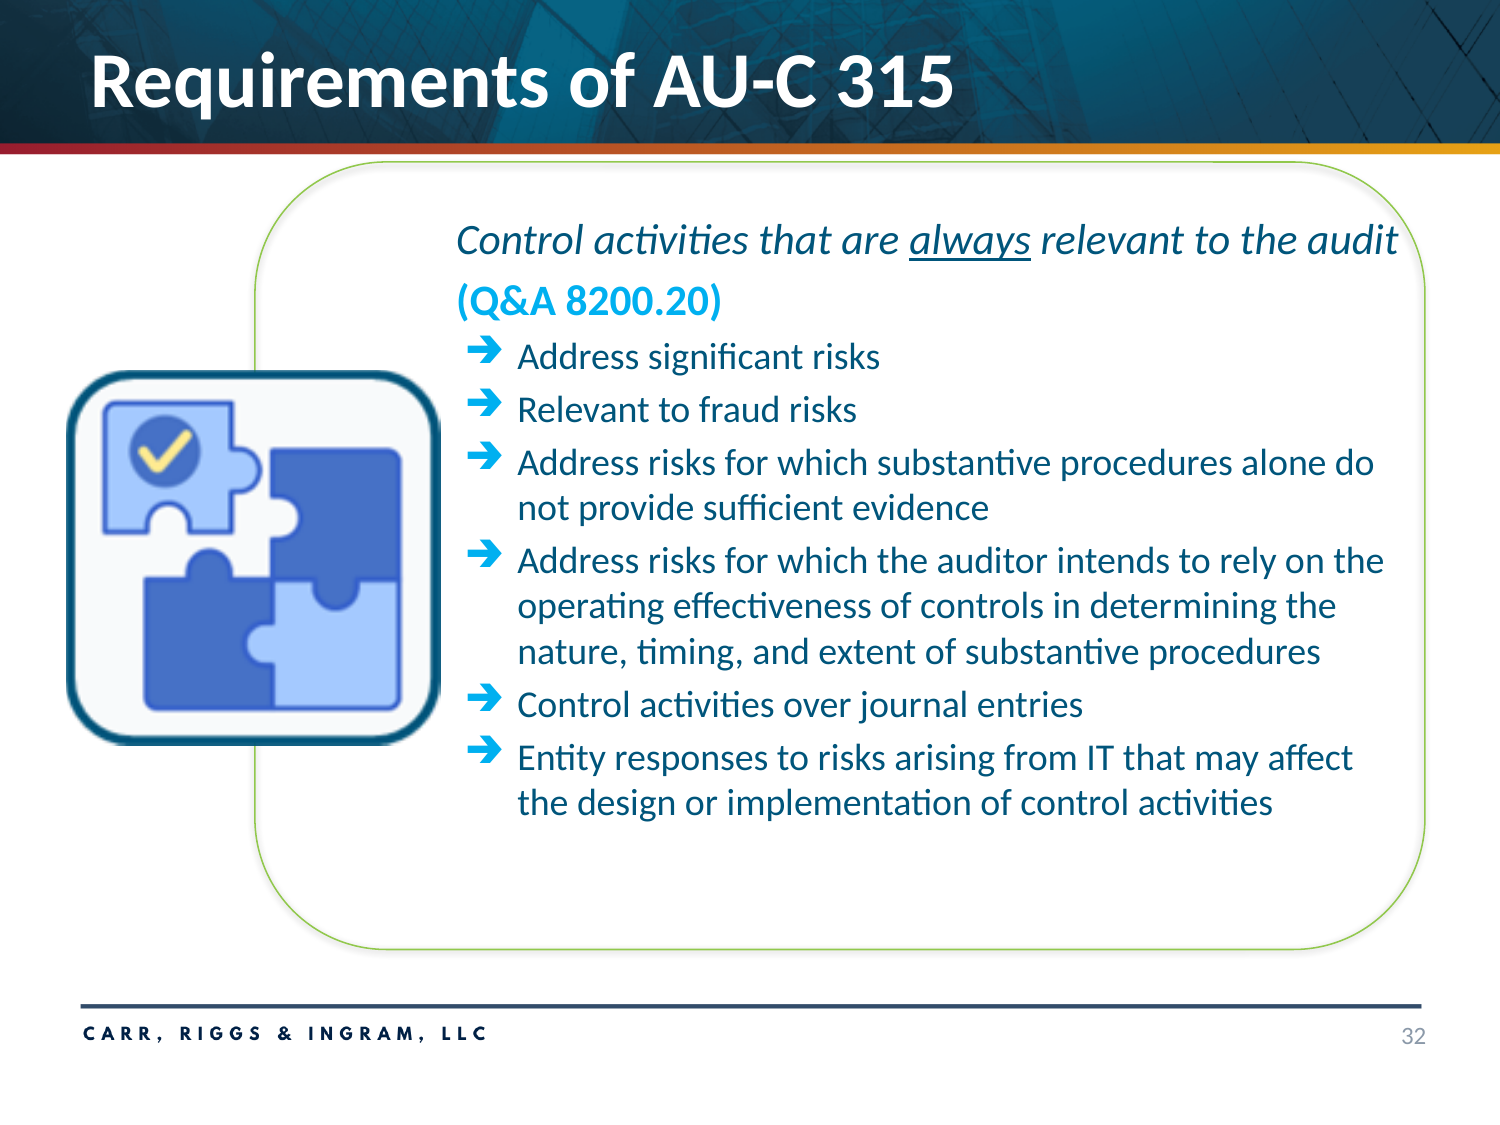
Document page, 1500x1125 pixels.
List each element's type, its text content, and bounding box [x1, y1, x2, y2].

text_box [254, 161, 1391, 369]
list Control activities that are always relevant to the audit (Q&A 8200.20) Address significant risks Relevant to fraud risks Address risks for which substantive procedures alone do not provide sufficient evidence Address risks for which the auditor intends to rely on the operating effectiveness of controls in determining the nature, timing, and extent of substantive procedures Control activities over journal entries Entity responses to risks arising from IT that may affect the design or implementation of control activities [441, 204, 1425, 911]
title Requirements of AU-C 315 [75, 0, 1425, 153]
text_box [254, 754, 1388, 951]
picture [0, 0, 1500, 1125]
